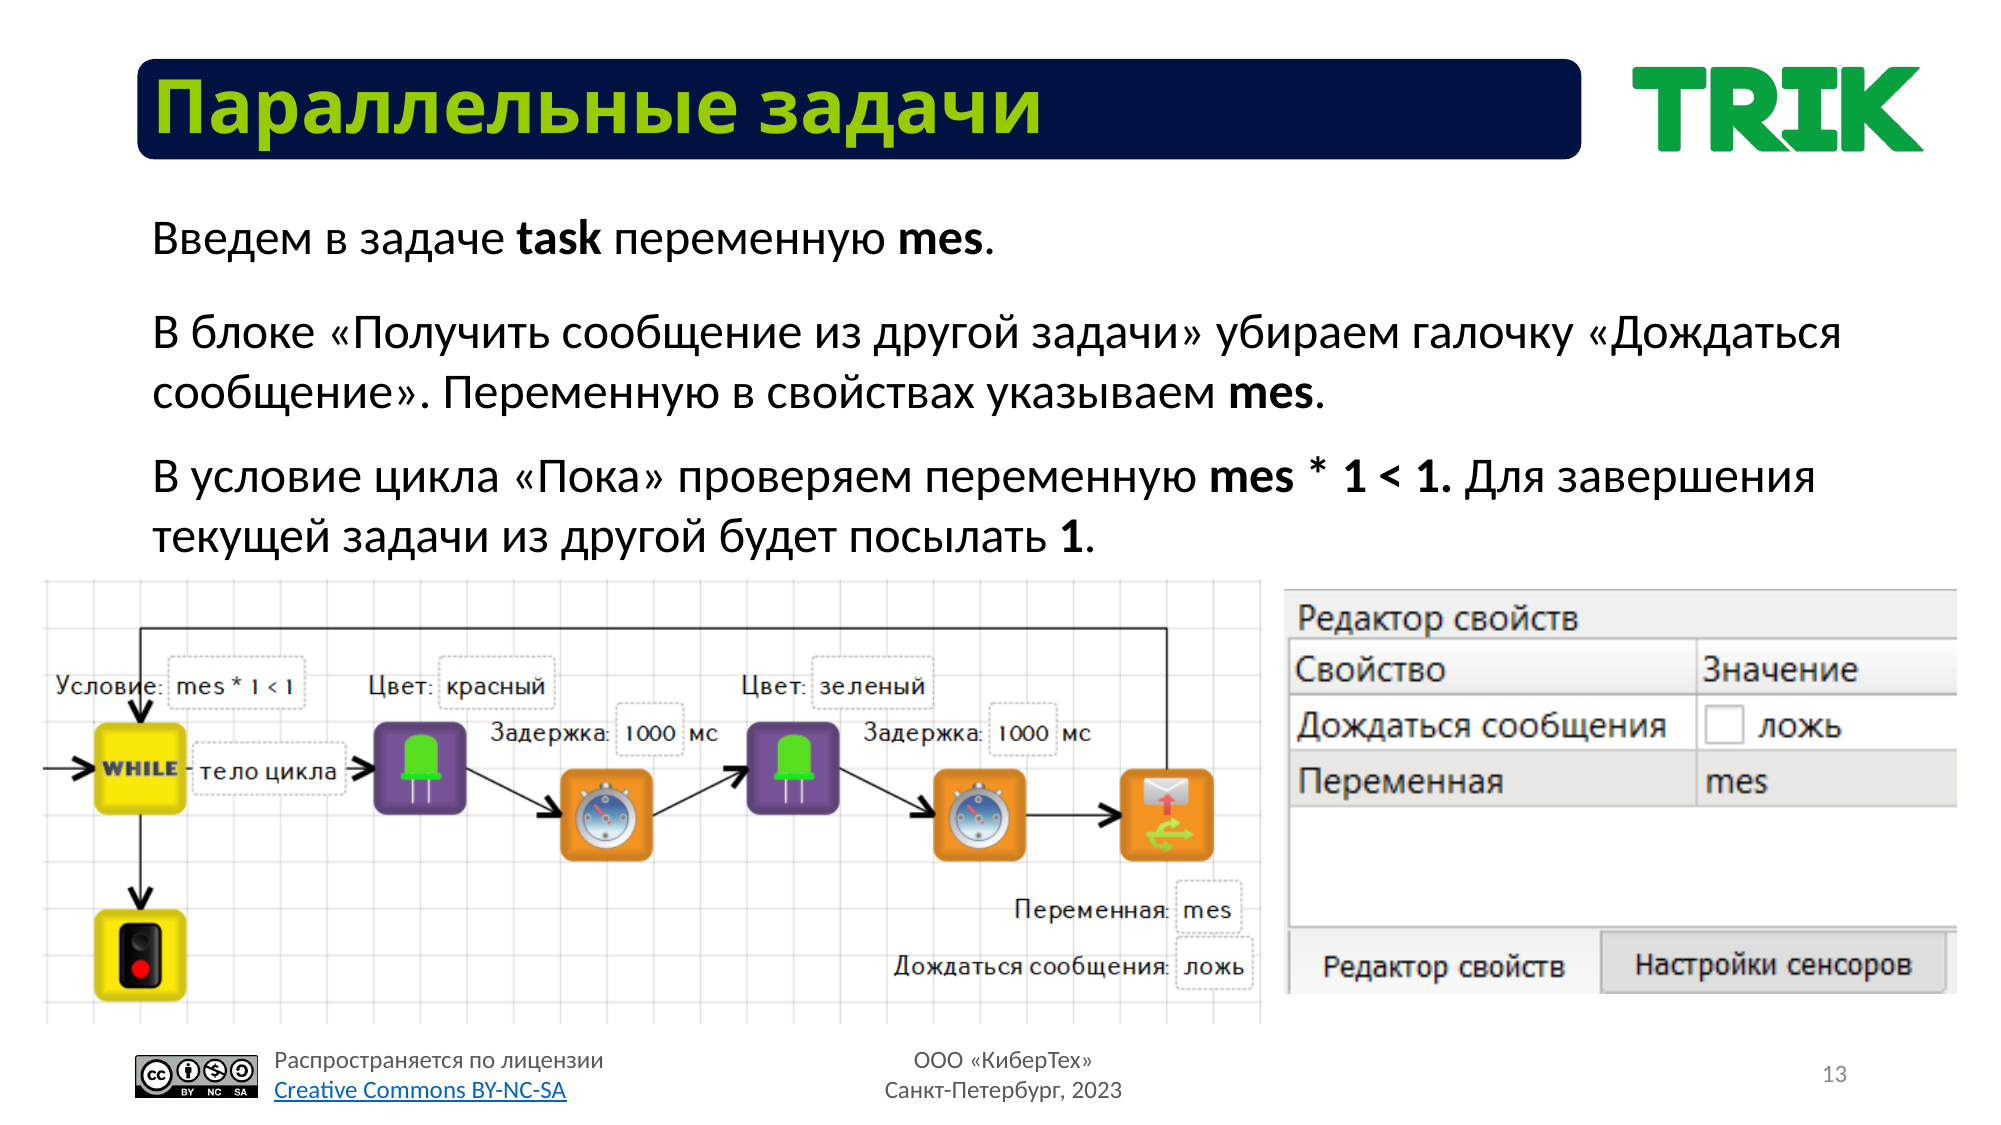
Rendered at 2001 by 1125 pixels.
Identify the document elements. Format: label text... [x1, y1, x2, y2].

picture [1284, 588, 1957, 995]
text_box В условие цикла «Пока» проверяем переменную mes * 1 < 1. Для завершения текущей задачи из другой будет посылать 1. [137, 435, 1888, 571]
title Параллельные задачи [137, 61, 1582, 163]
text_box В блоке «Получить сообщение из другой задачи» убираем галочку «Дождаться сообщение». Переменную в свойствах указываем mes. [137, 291, 1888, 426]
picture [135, 1055, 258, 1098]
text_box Введем в задаче task переменную mes. [137, 197, 1526, 268]
slide_number 13 [1412, 1042, 1863, 1103]
picture [1631, 64, 1924, 154]
picture [43, 579, 1262, 1024]
